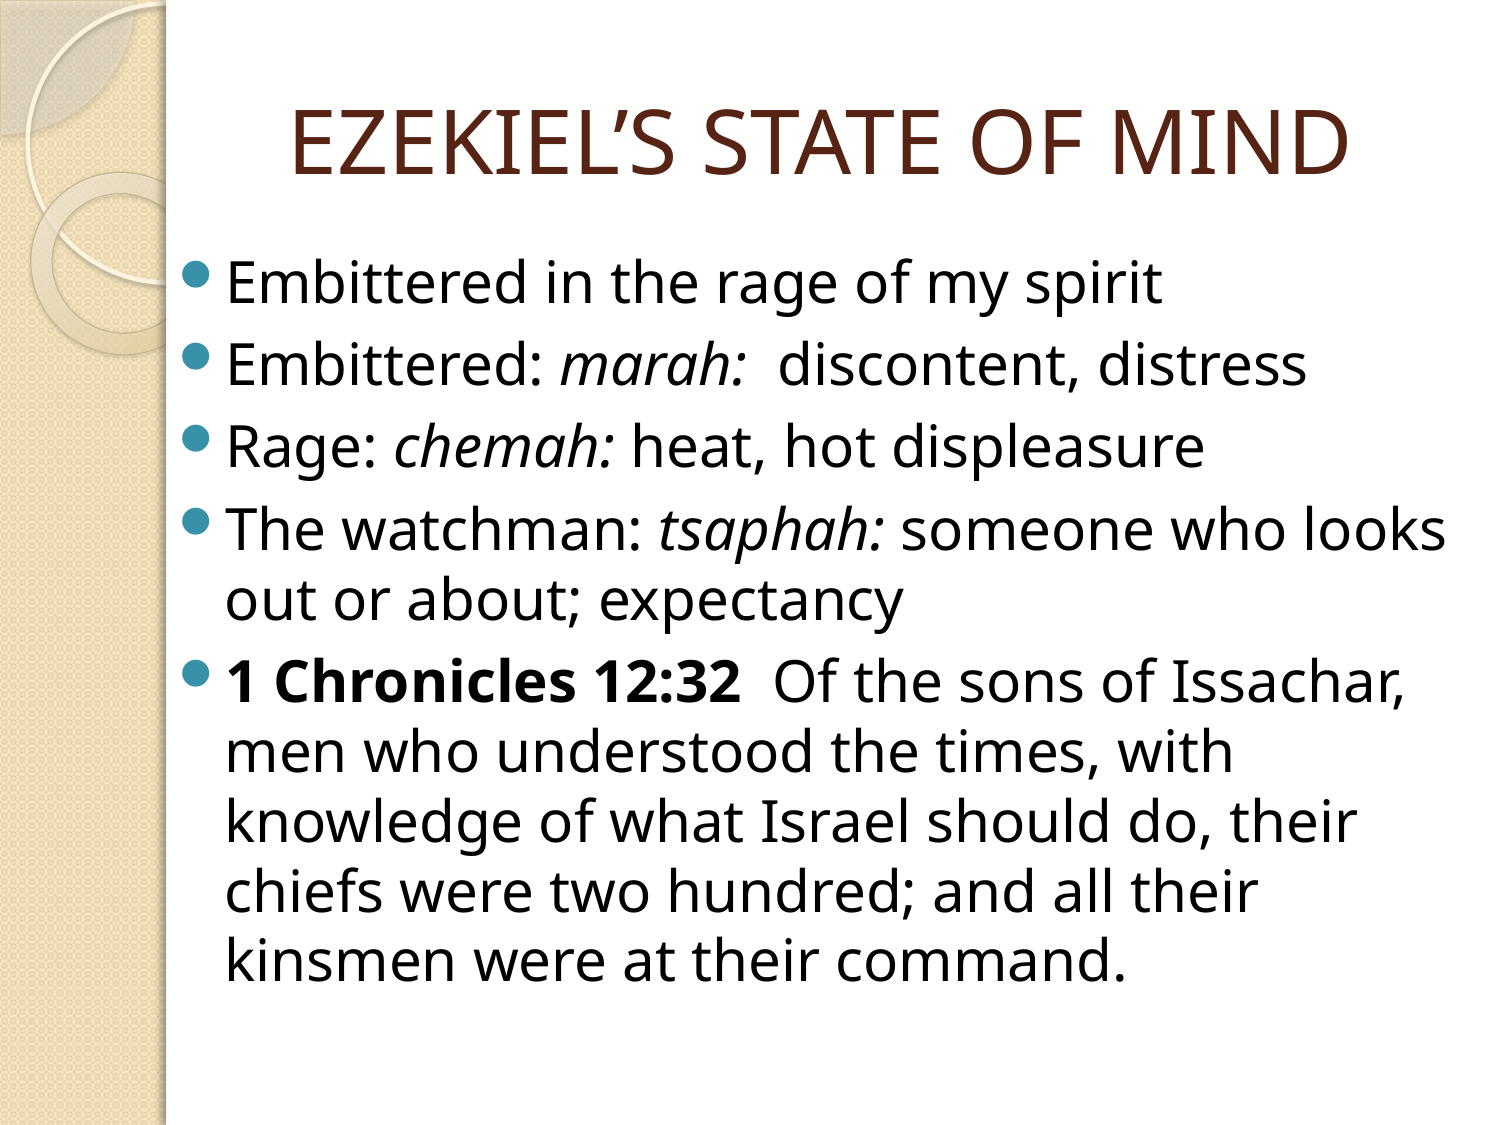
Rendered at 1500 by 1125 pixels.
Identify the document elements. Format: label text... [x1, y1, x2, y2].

title EZEKIEL’S STATE OF MIND [174, 45, 1466, 233]
list Embittered in the rage of my spirit Embittered: marah: discontent, distress Rage: chemah: heat, hot displeasure The watchman: tsaphah: someone who looks out or about; expectancy 1 Chronicles 12:32 Of the sons of Issachar, men who understood the times, with knowledge of what Israel should do, their chiefs were two hundred; and all their kinsmen were at their command. [150, 237, 1466, 1125]
